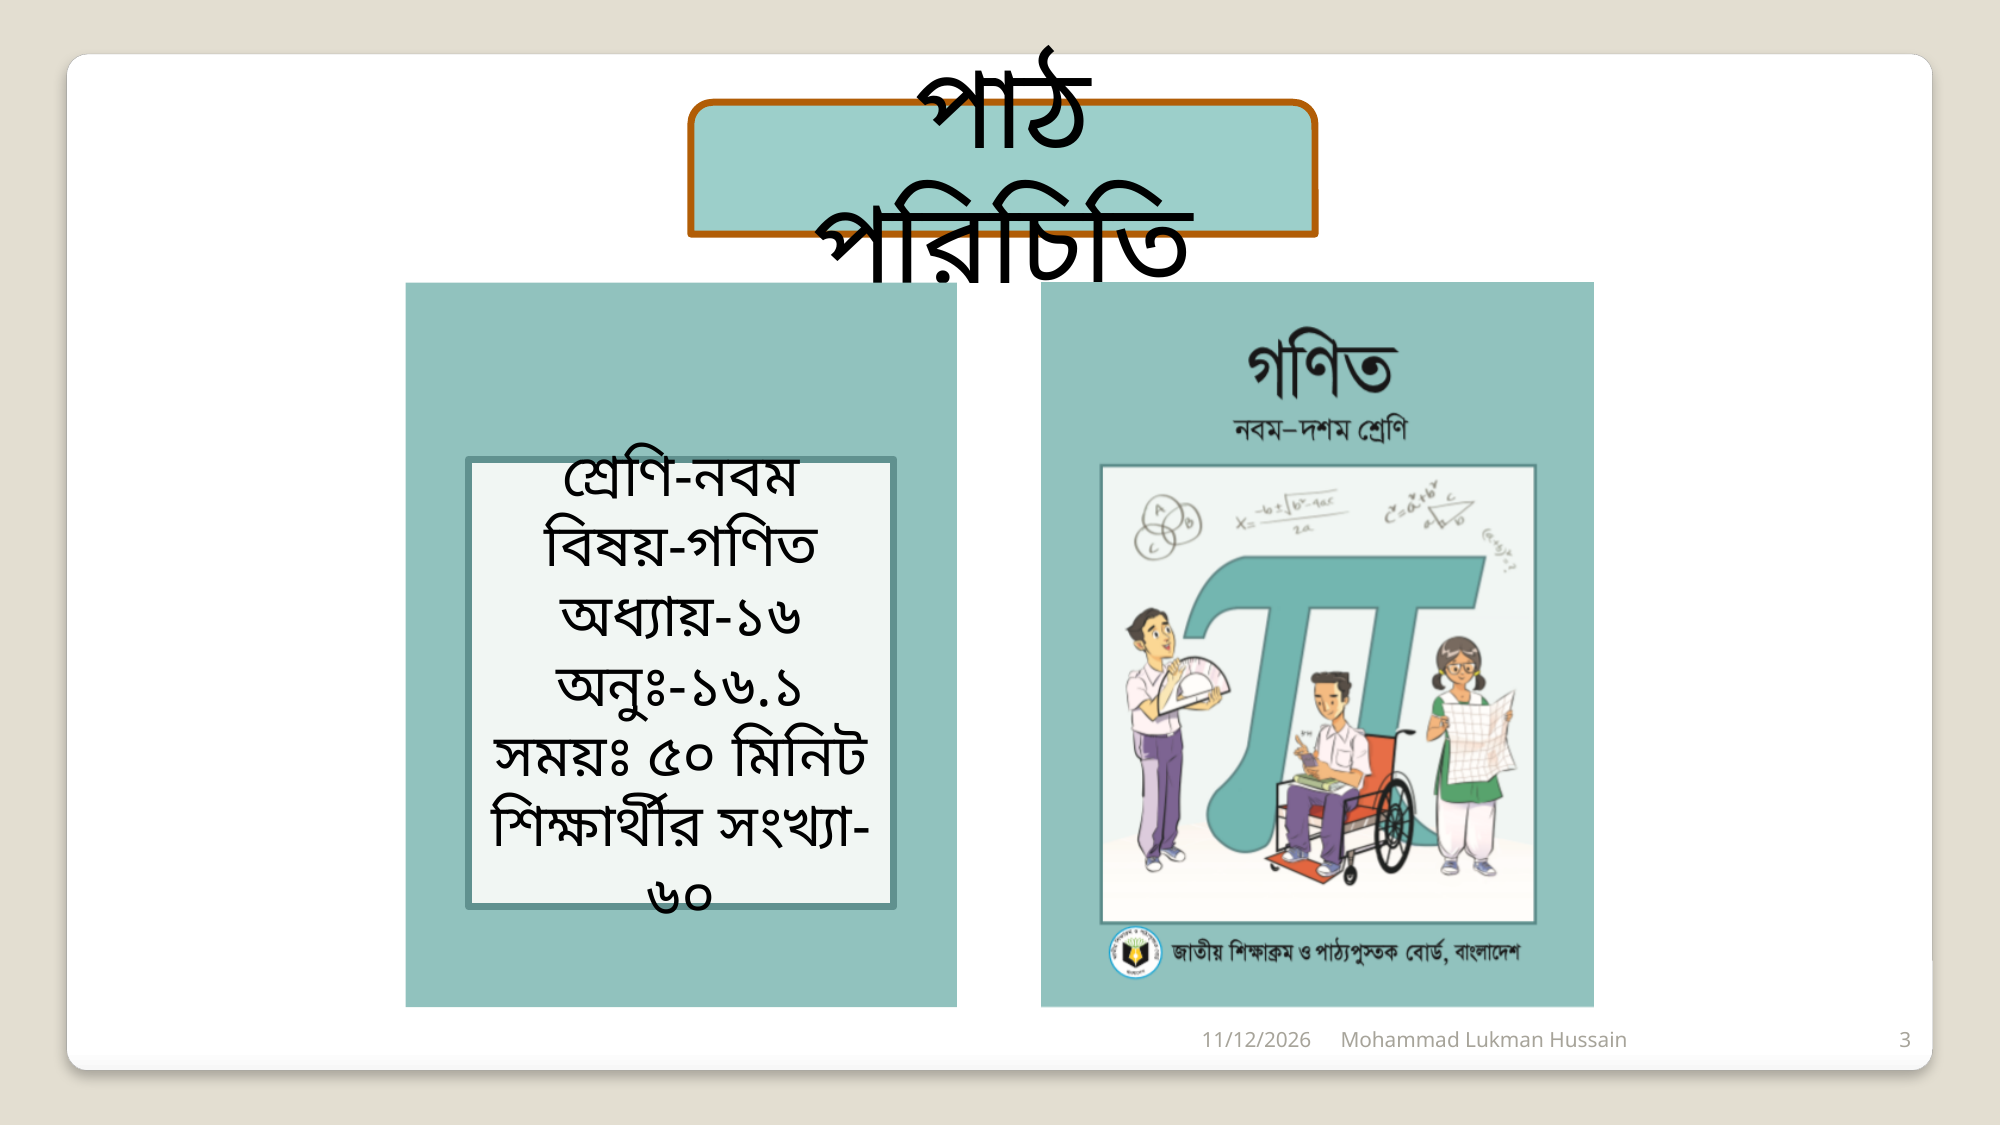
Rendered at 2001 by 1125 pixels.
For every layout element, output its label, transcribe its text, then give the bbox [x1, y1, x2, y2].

picture [1041, 282, 1594, 1008]
slide_number 3 [1826, 1002, 1926, 1063]
text_box পাঠ পরিচিতি [687, 98, 1319, 238]
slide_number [825, 1002, 1325, 1063]
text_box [405, 282, 958, 1008]
footer Mohammad Lukman Hussain [1325, 1002, 1826, 1063]
